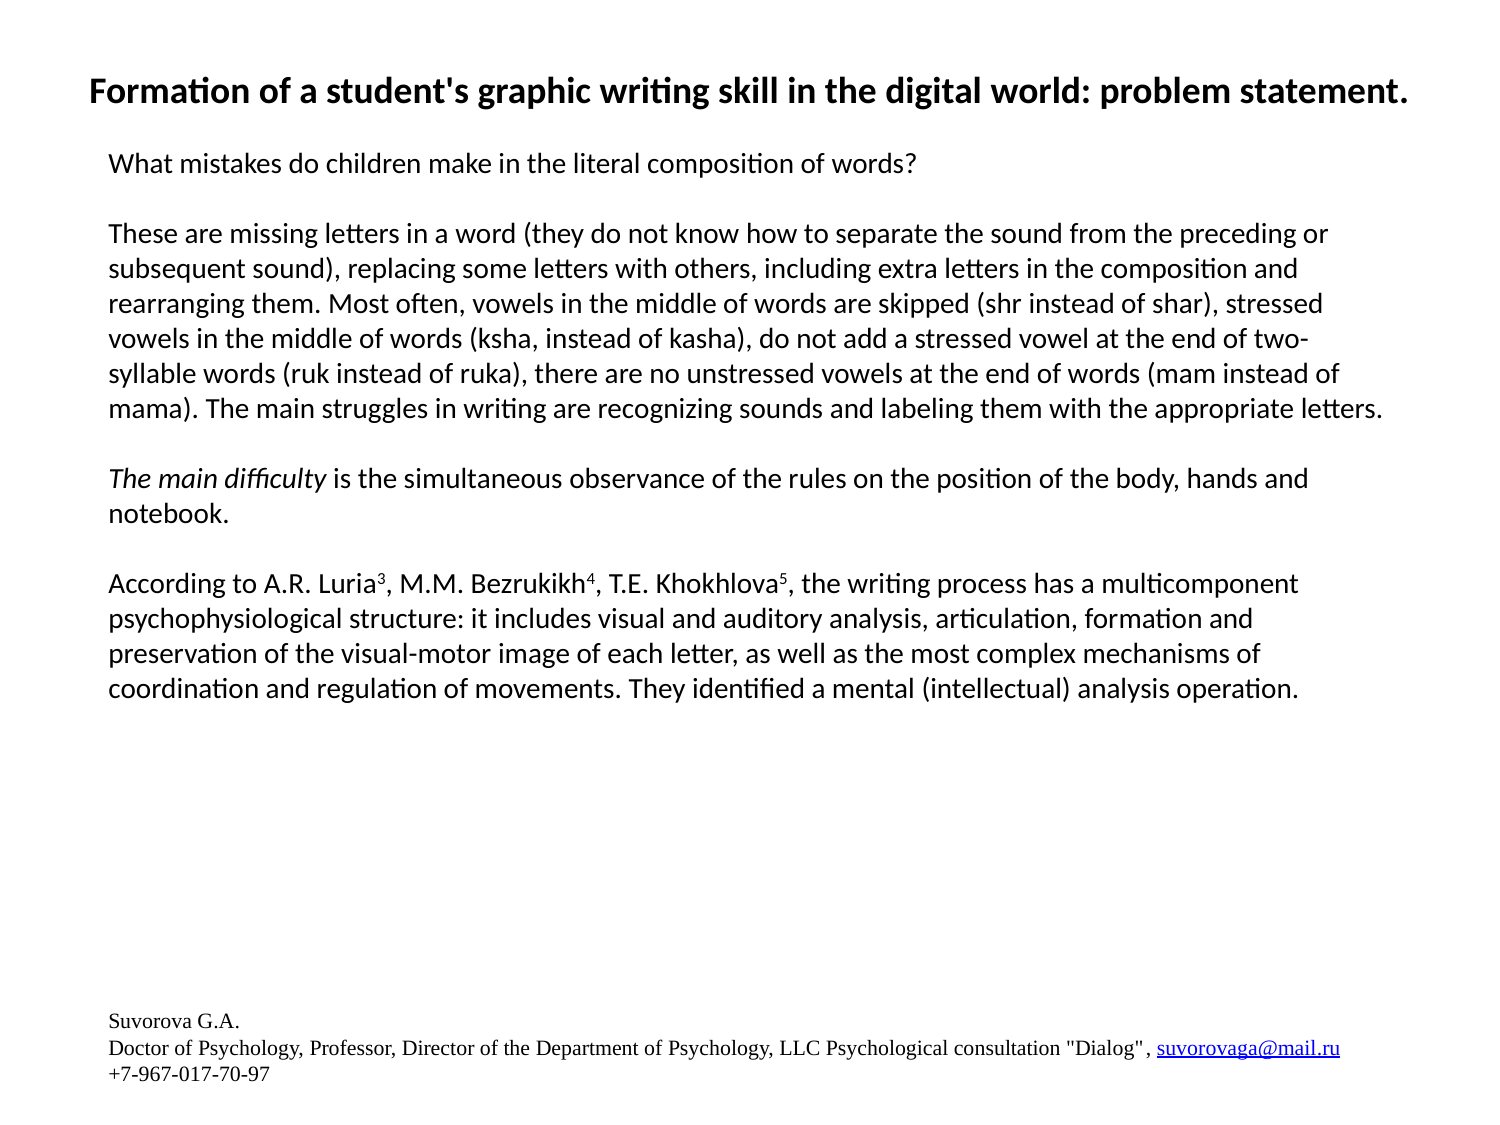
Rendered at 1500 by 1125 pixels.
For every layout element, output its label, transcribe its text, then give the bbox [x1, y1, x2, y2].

text_box What mistakes do children make in the literal composition of words? These are missing letters in a word (they do not know how to separate the sound from the preceding or subsequent sound), replacing some letters with others, including extra letters in the composition and rearranging them. Most often, vowels in the middle of words are skipped (shr instead of shar), stressed vowels in the middle of words (ksha, instead of kasha), do not add a stressed vowel at the end of two-syllable words (ruk instead of ruka), there are no unstressed vowels at the end of words (mam instead of mama). The main struggles in writing are recognizing sounds and labeling them with the appropriate letters. The main difficulty is the simultaneous observance of the rules on the position of the body, hands and notebook. According to A.R. Luria3, M.M. Bezrukikh4, T.E. Khokhlova5, the writing process has a multicomponent psychophysiological structure: it includes visual and auditory analysis, articulation, formation and preservation of the visual-motor image of each letter, as well as the most complex mechanisms of coordination and regulation of movements. They identified a mental (intellectual) analysis operation. [93, 137, 1400, 712]
title Formation of a student's graphic writing skill in the digital world: problem statement. [23, 30, 1477, 147]
text_box Suvorova G.A. Doctor of Psychology, Professor, Director of the Department of Psychology, LLC Psychological consultation "Dialog", suvorovaga@mail.ru +7-967-017-70-97 [93, 999, 1464, 1093]
